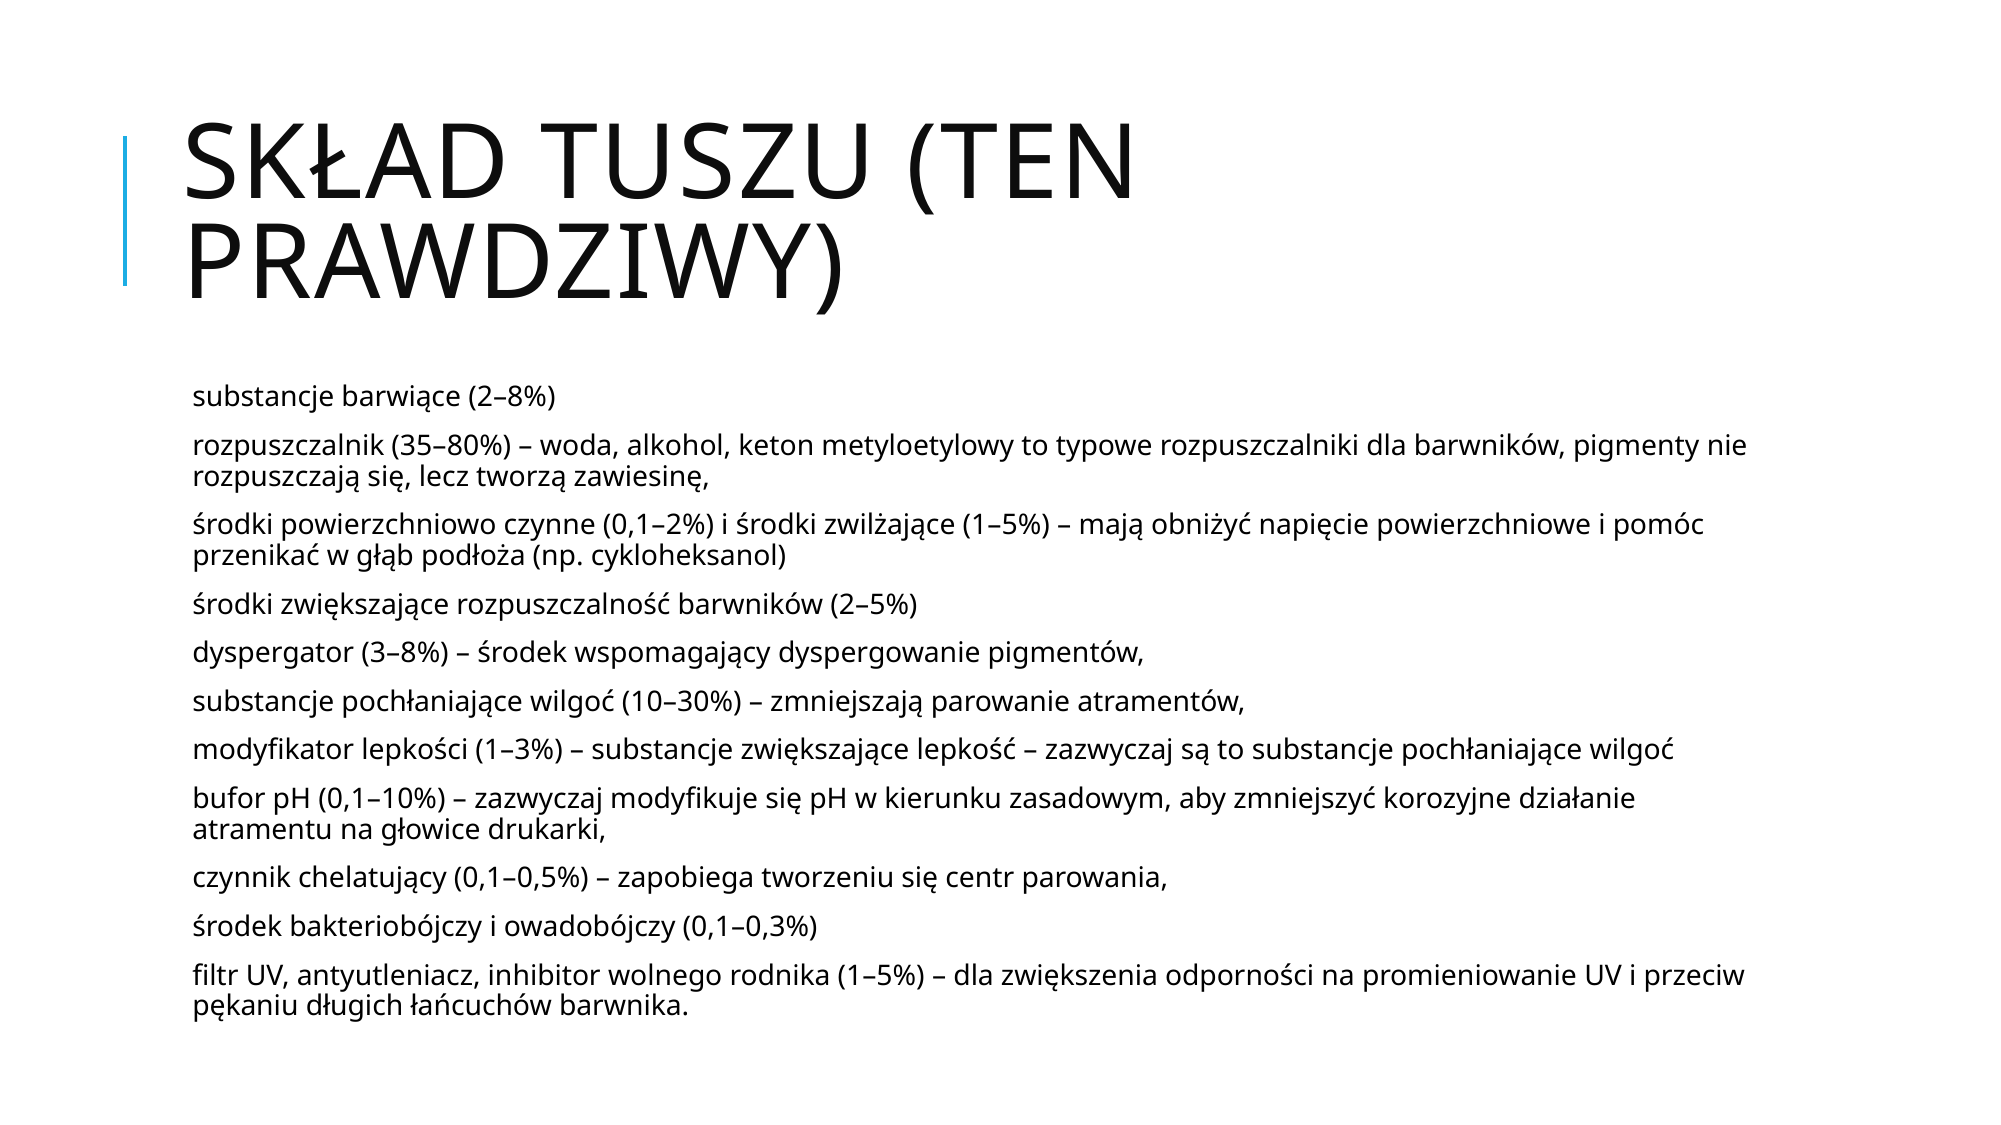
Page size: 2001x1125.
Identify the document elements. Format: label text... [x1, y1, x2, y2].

list substancje barwiące (2–8%) rozpuszczalnik (35–80%) – woda, alkohol, keton metyloetylowy to typowe rozpuszczalniki dla barwników, pigmenty nie rozpuszczają się, lecz tworzą zawiesinę, środki powierzchniowo czynne (0,1–2%) i środki zwilżające (1–5%) – mają obniżyć napięcie powierzchniowe i pomóc przenikać w głąb podłoża (np. cykloheksanol) środki zwiększające rozpuszczalność barwników (2–5%) dyspergator (3–8%) – środek wspomagający dyspergowanie pigmentów, substancje pochłaniające wilgoć (10–30%) – zmniejszają parowanie atramentów, modyfikator lepkości (1–3%) – substancje zwiększające lepkość – zazwyczaj są to substancje pochłaniające wilgoć bufor pH (0,1–10%) – zazwyczaj modyfikuje się pH w kierunku zasadowym, aby zmniejszyć korozyjne działanie atramentu na głowice drukarki, czynnik chelatujący (0,1–0,5%) – zapobiega tworzeniu się centr parowania, środek bakteriobójczy i owadobójczy (0,1–0,3%) filtr UV, antyutleniacz, inhibitor wolnego rodnika (1–5%) – dla zwiększenia odporności na promieniowanie UV i przeciw pękaniu długich łańcuchów barwnika. [168, 375, 1763, 1035]
title Skład tuszu (ten prawdziwy) [168, 96, 1763, 342]
